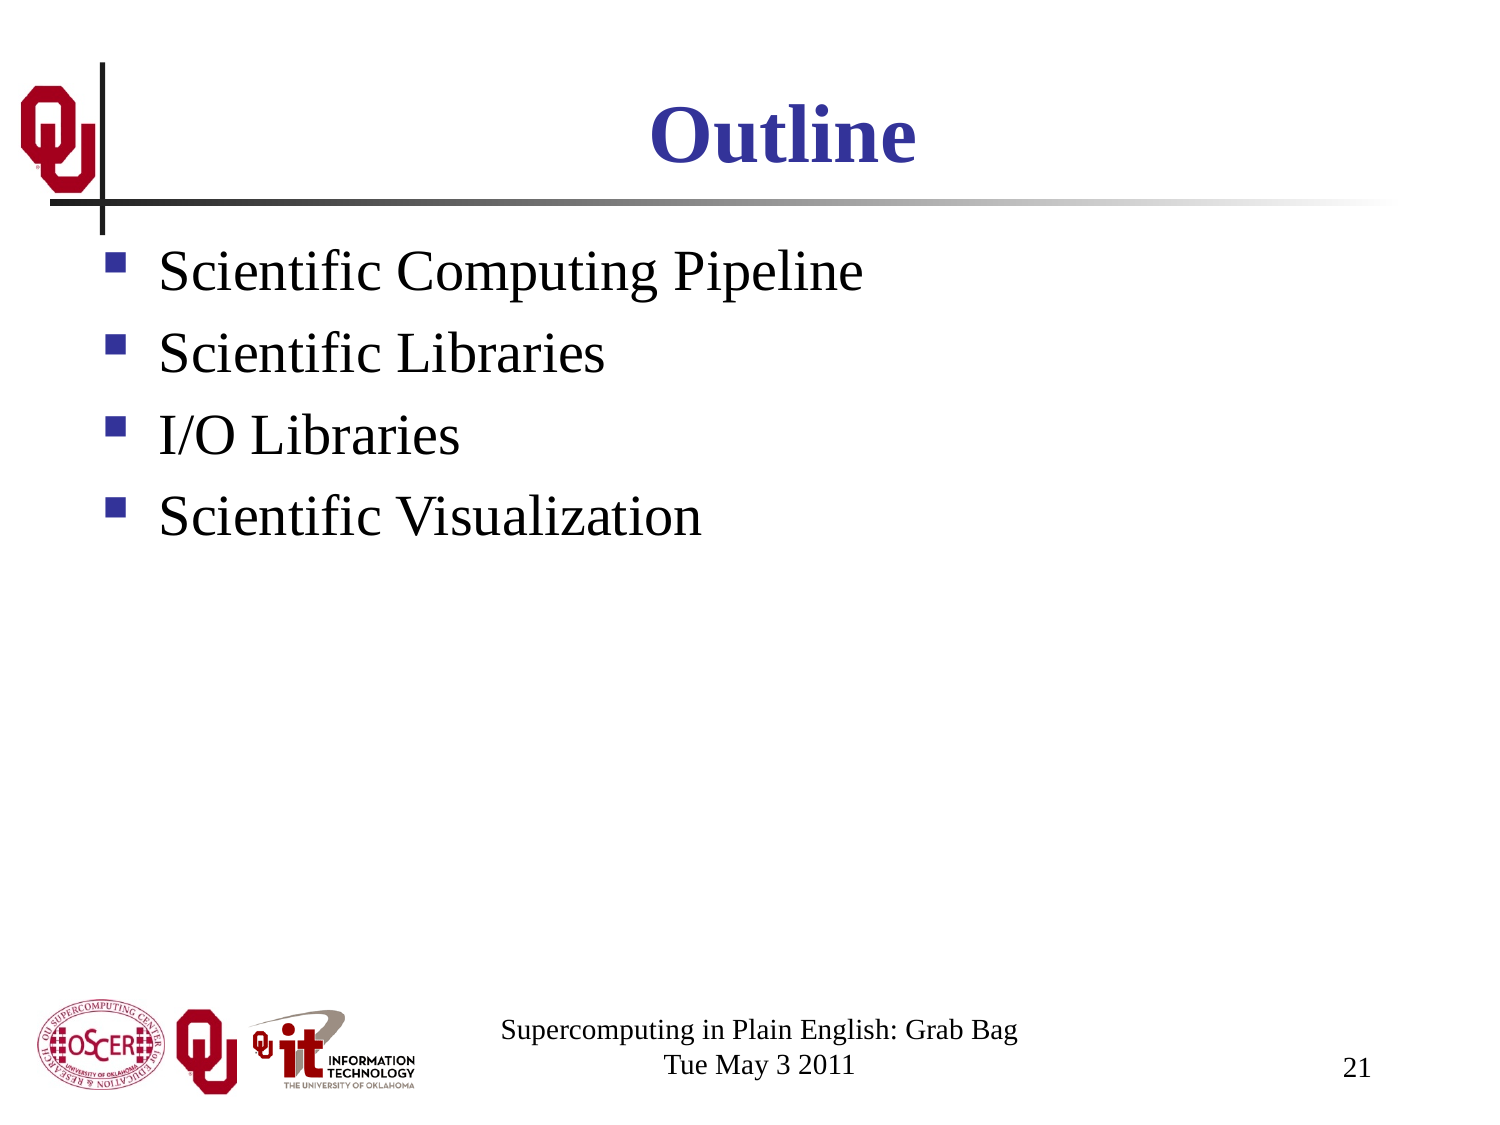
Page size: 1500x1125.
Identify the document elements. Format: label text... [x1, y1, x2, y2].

title Outline [124, 74, 1442, 187]
slide_number 21 [1174, 1015, 1388, 1091]
picture [18, 83, 97, 196]
footer Supercomputing in Plain English: Grab Bag Tue May 3 2011 [431, 1012, 1088, 1088]
picture [37, 999, 165, 1090]
picture [174, 999, 425, 1099]
list Scientific Computing Pipeline Scientific Libraries I/O Libraries Scientific Visualization [87, 224, 1413, 988]
